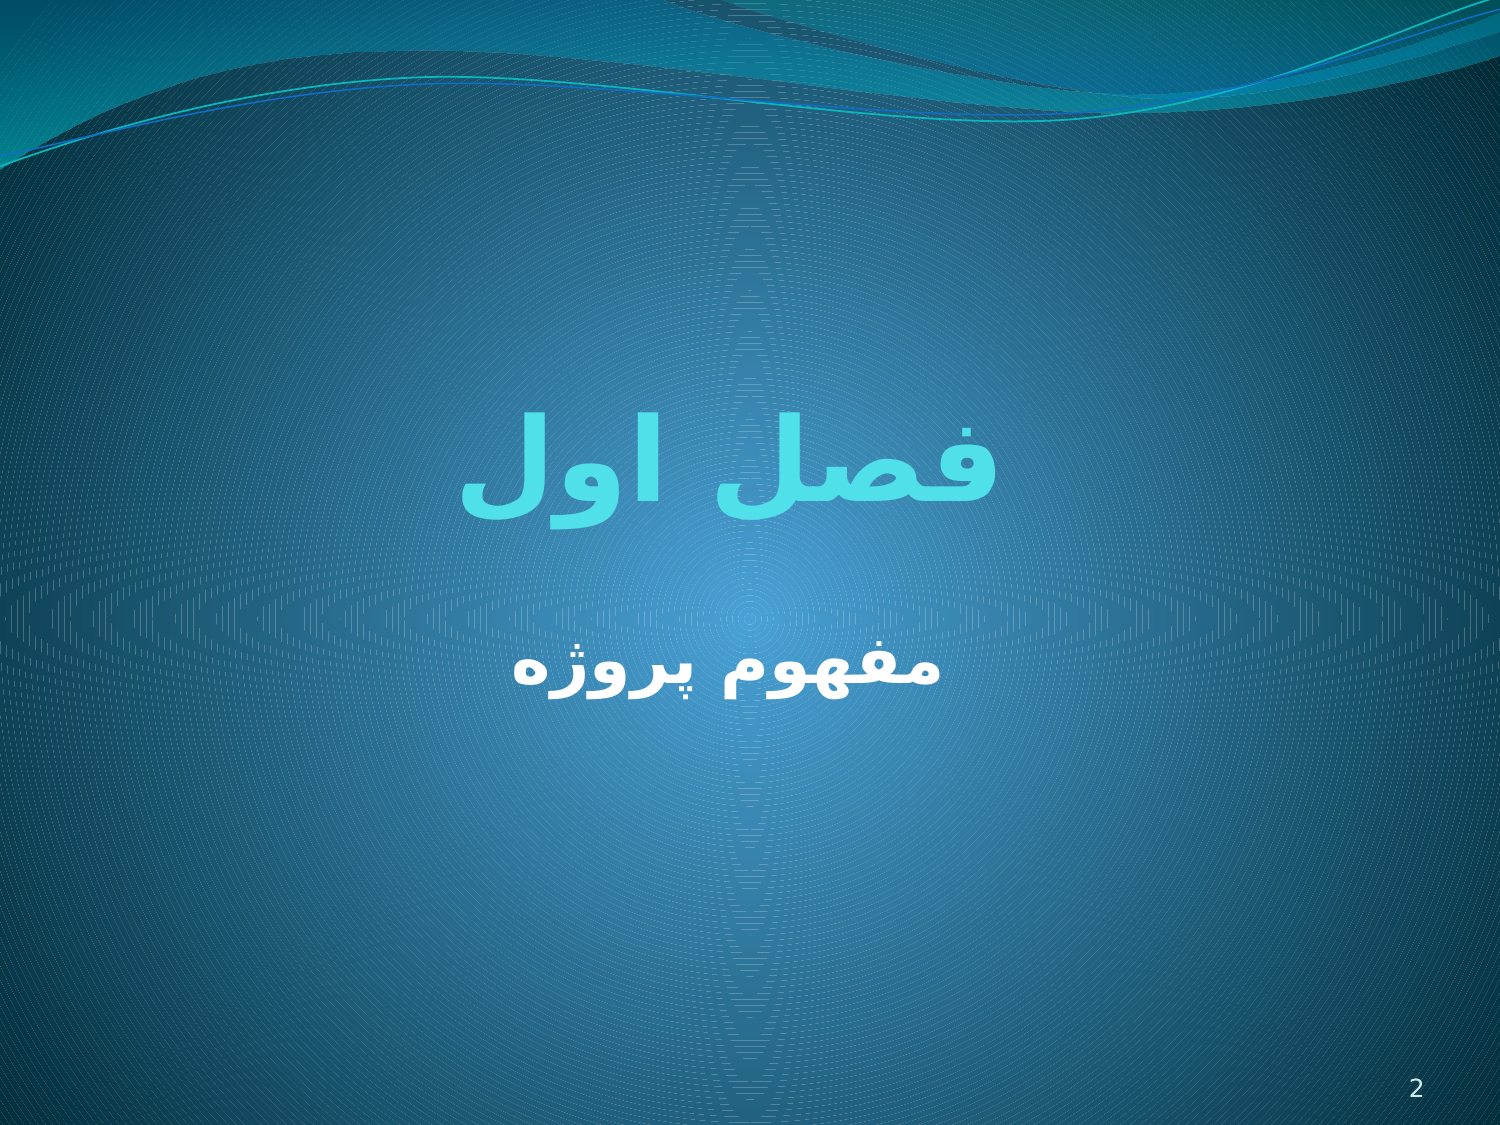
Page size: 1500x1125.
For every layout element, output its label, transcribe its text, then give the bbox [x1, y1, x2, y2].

title فصل اول [87, 224, 1376, 525]
slide_number 2 [1299, 1042, 1425, 1103]
subtitle مفهوم پروژه [82, 609, 1371, 786]
